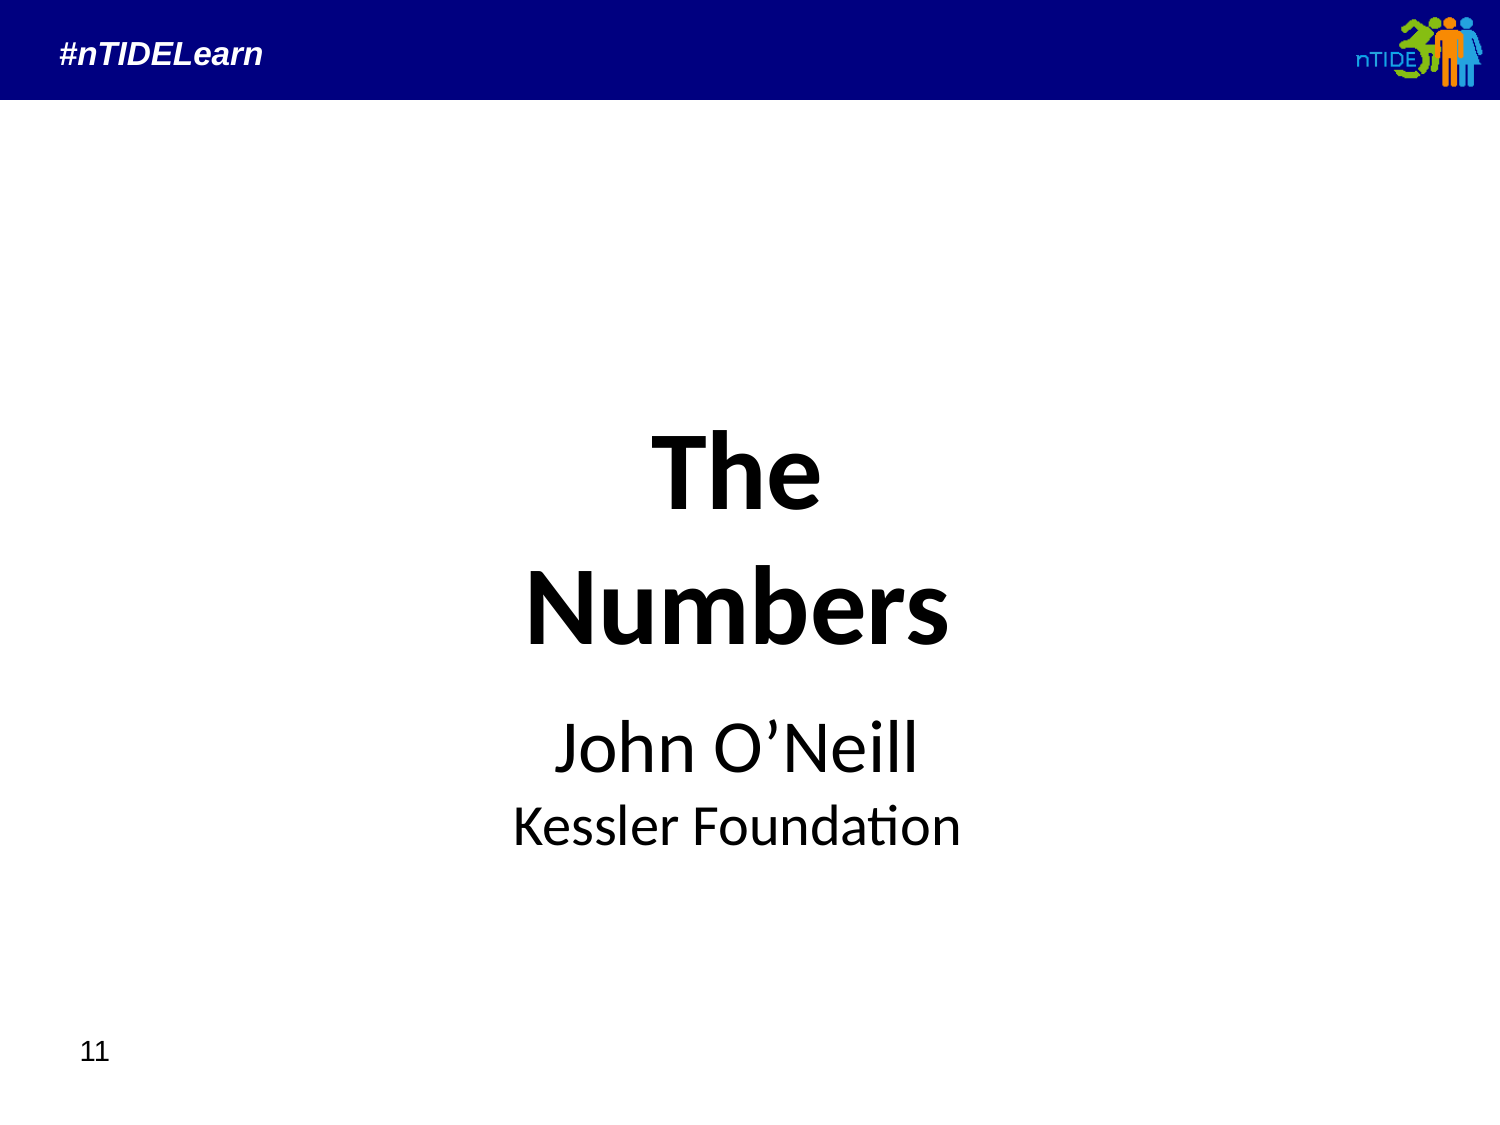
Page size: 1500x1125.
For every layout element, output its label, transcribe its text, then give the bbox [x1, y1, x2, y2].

picture [1336, 12, 1494, 93]
slide_number 11 [24, 1024, 126, 1104]
text_box [0, 0, 1500, 100]
title The Numbers John O’Neill Kessler Foundation [0, 389, 1500, 528]
text_box #nTIDELearn [43, 24, 407, 80]
